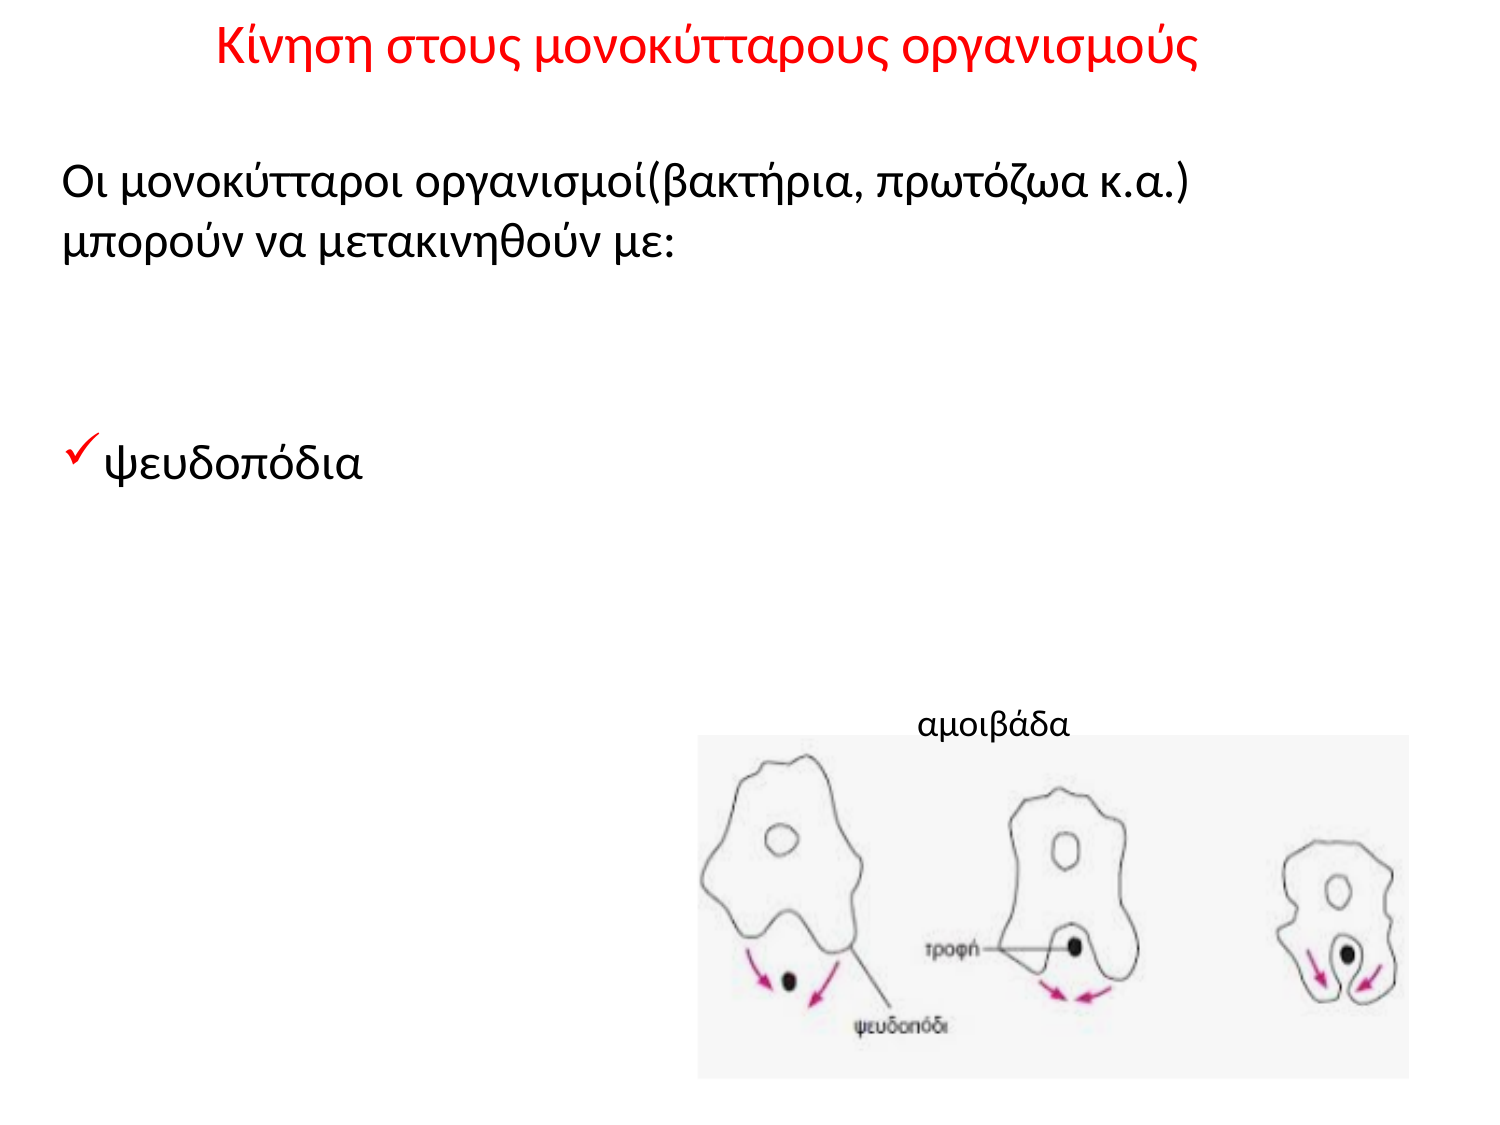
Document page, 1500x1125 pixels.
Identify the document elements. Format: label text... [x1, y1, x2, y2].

title Κίνηση στους μονοκύτταρους οργανισμούς [70, 0, 1346, 82]
text_box Οι μονοκύτταροι οργανισμοί(βακτήρια, πρωτόζωα κ.α.) μπορούν να μετακινηθούν με: [46, 140, 1243, 336]
text_box αμοιβάδα [902, 691, 1172, 733]
picture [679, 734, 1409, 1091]
text_box ψευδοπόδια [46, 421, 1102, 497]
